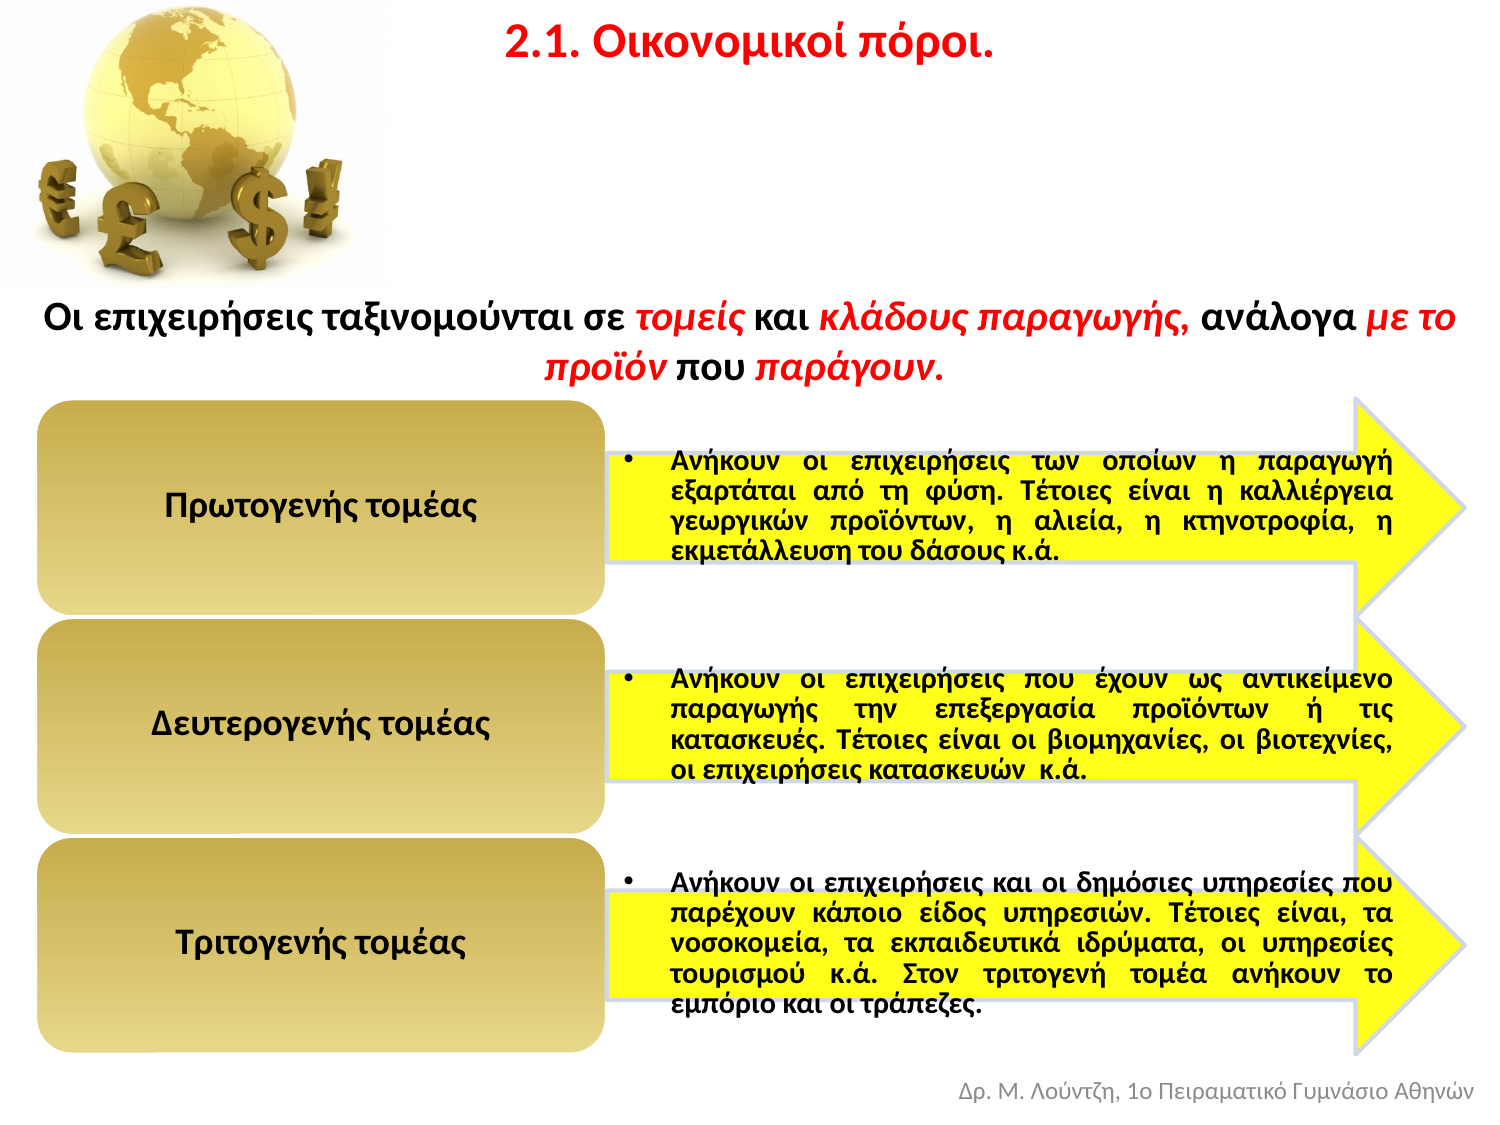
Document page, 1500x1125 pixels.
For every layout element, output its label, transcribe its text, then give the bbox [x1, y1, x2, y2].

text_box Οι επιχειρήσεις ταξινομούνται σε τομείς και κλάδους παραγωγής, ανάλογα με το προϊόν που παράγουν. [0, 281, 1500, 547]
footer Δρ. Μ. Λούντζη, 1ο Πειραματικό Γυμνάσιο Αθηνών [934, 1054, 1500, 1125]
text_box 2.1. Οικονομικοί πόροι. [776, 0, 1500, 75]
picture [0, 0, 387, 291]
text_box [34, 398, 1466, 1055]
text_box [388, 0, 776, 281]
